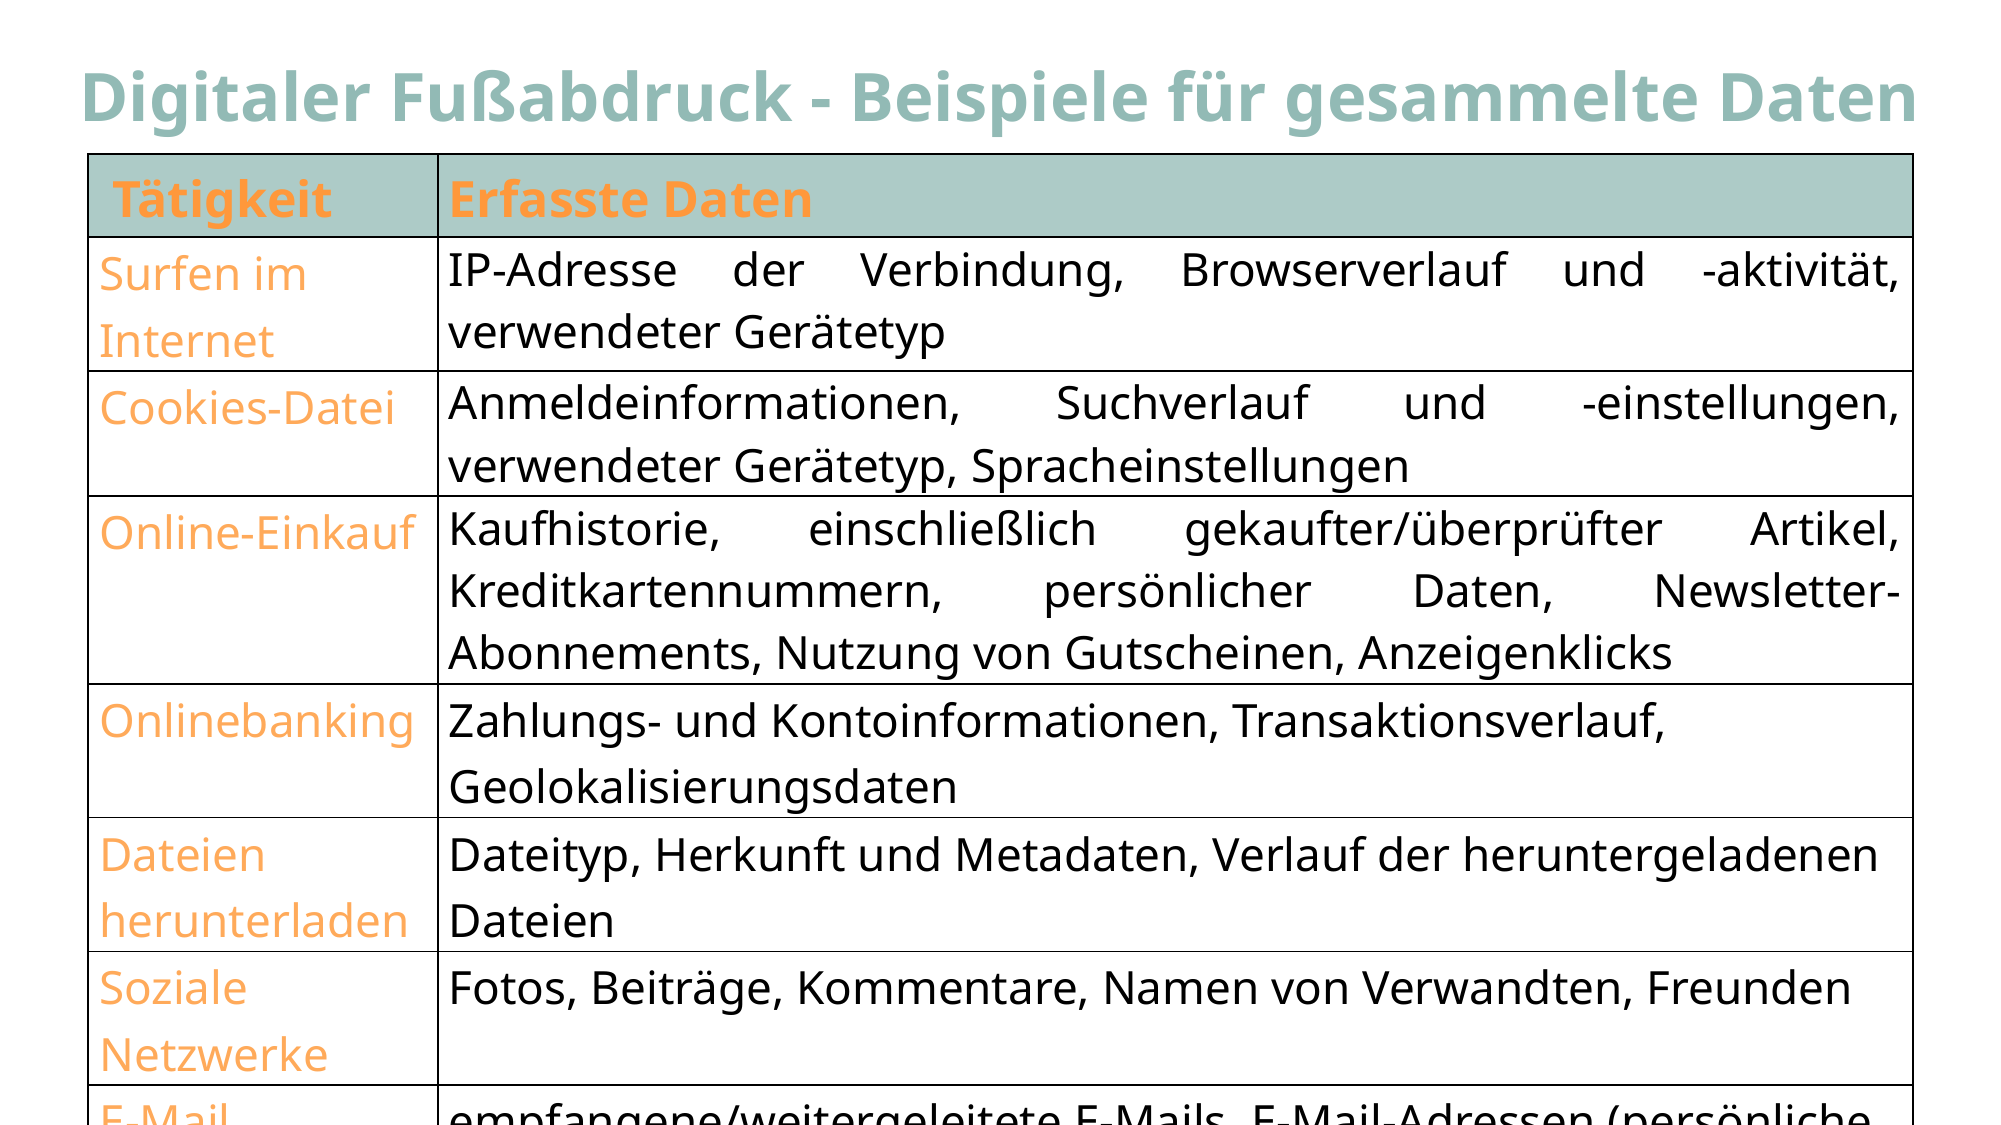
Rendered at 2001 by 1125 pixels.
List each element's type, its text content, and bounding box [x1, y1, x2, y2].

table_cell Online-Einkauf [89, 497, 437, 683]
table_cell empfangene/weitergeleitete E-Mails, E-Mail-Adressen (persönliche oder berufliche Kontakte), Geolokalisierung [439, 1086, 1912, 1125]
table_cell IP-Adresse der Verbindung, Browserverlauf und -aktivität, verwendeter Gerätetyp [439, 238, 1912, 370]
table_cell Anmeldeinformationen, Suchverlauf und -einstellungen, verwendeter Gerätetyp, Spracheinstellungen [439, 372, 1912, 495]
table_cell Kaufhistorie, einschließlich gekaufter/überprüfter Artikel, Kreditkartennummern, persönlicher Daten, Newsletter-Abonnements, Nutzung von Gutscheinen, Anzeigenklicks [439, 497, 1912, 683]
table_cell Dateien herunterladen [89, 818, 437, 951]
table_cell Zahlungs- und Kontoinformationen, Transaktionsverlauf, Geolokalisierungsdaten [439, 685, 1912, 817]
table_cell Onlinebanking [89, 685, 437, 817]
table_cell E-Mail [89, 1086, 437, 1125]
title Digitaler Fußabdruck - Beispiele für gesammelte Daten [62, 32, 1940, 168]
table_cell Dateityp, Herkunft und Metadaten, Verlauf der heruntergeladenen Dateien [439, 818, 1912, 951]
table_header Tätigkeit [89, 155, 437, 236]
table_header Erfasste Daten [439, 155, 1912, 236]
table_cell Fotos, Beiträge, Kommentare, Namen von Verwandten, Freunden [439, 952, 1912, 1084]
table_cell Soziale Netzwerke [89, 952, 437, 1084]
table_cell Surfen im Internet [89, 238, 437, 370]
table_cell Cookies-Datei [89, 372, 437, 495]
